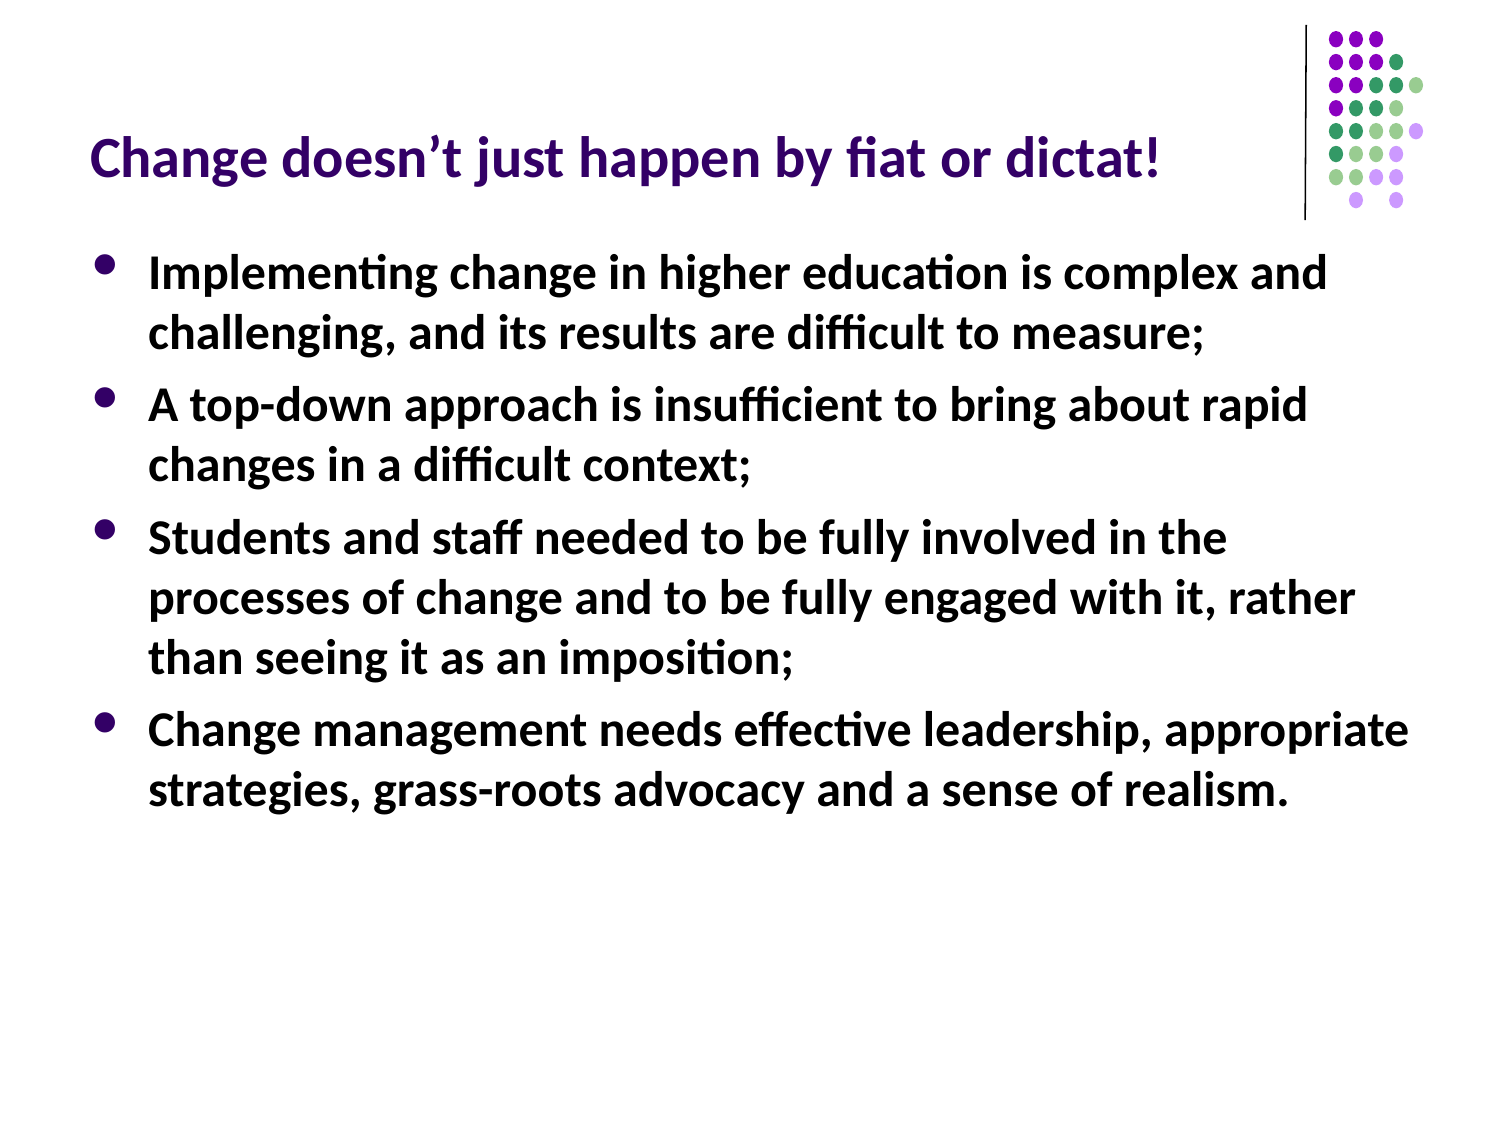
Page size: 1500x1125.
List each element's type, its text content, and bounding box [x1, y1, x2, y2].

title Change doesn’t just happen by fiat or dictat! [74, 19, 1313, 197]
list Implementing change in higher education is complex and challenging, and its results are difficult to measure; A top-down approach is insufficient to bring about rapid changes in a difficult context; Students and staff needed to be fully involved in the processes of change and to be fully engaged with it, rather than seeing it as an imposition; Change management needs effective leadership, appropriate strategies, grass-roots advocacy and a sense of realism. [76, 231, 1428, 1018]
